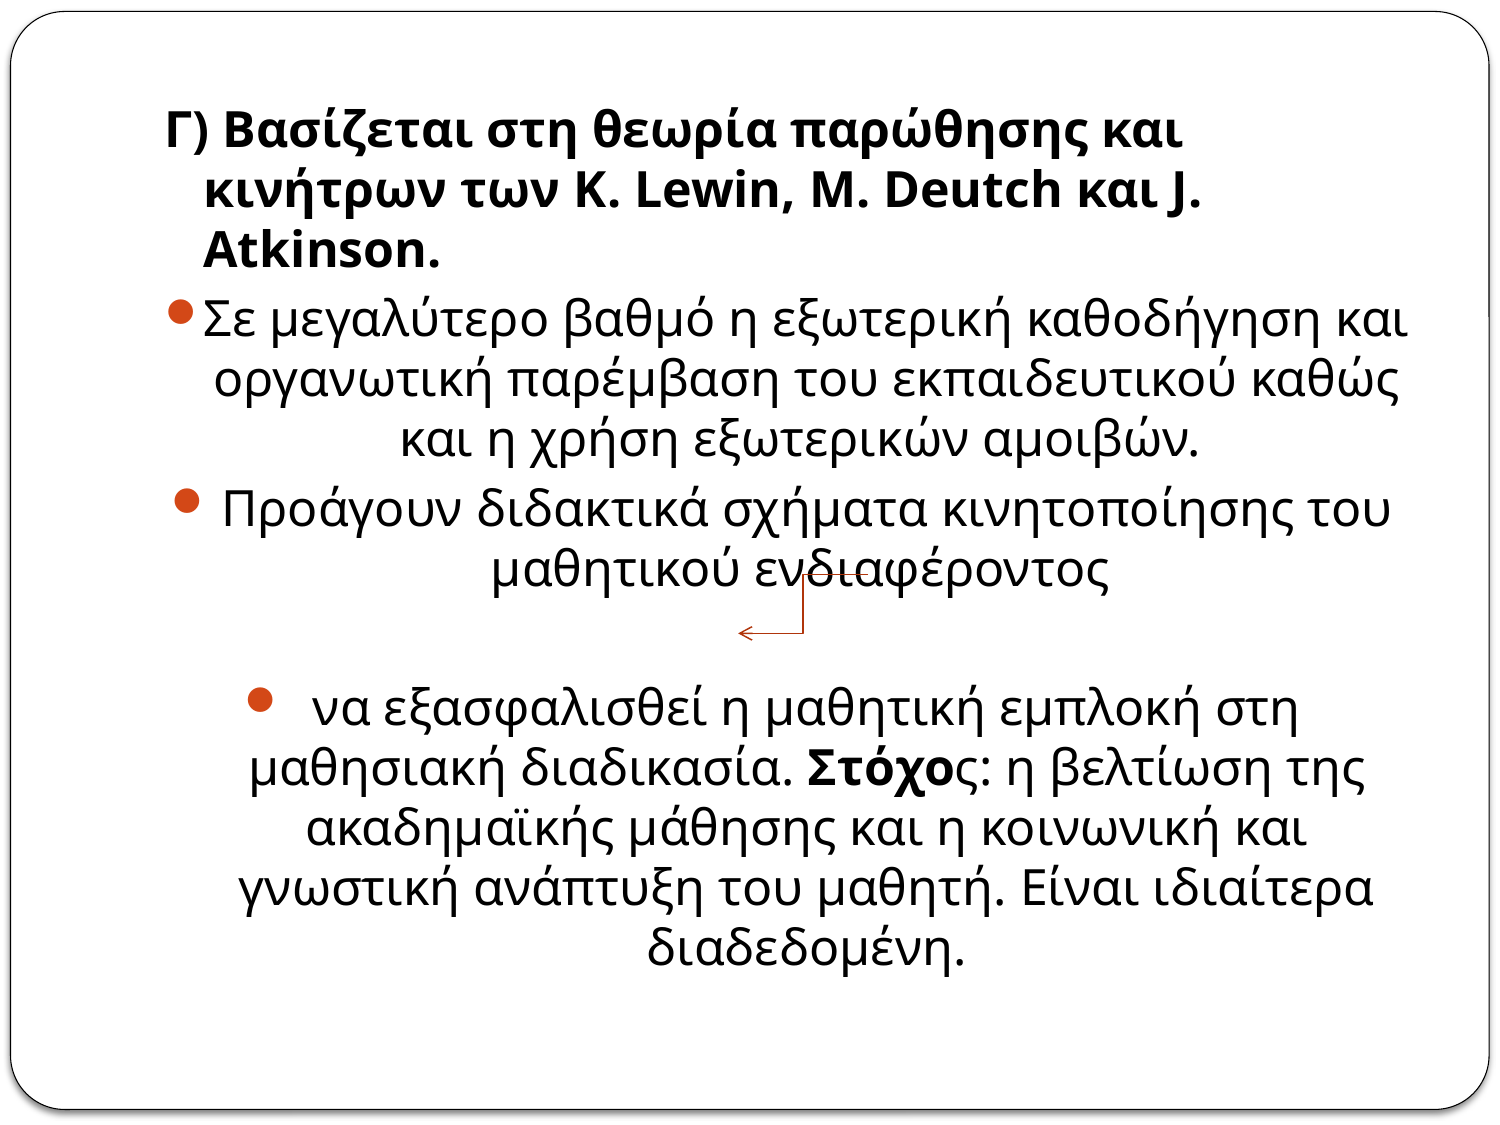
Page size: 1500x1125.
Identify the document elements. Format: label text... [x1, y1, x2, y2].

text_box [737, 573, 869, 634]
list Γ) Βασίζεται στη θεωρία παρώθησης και κινήτρων των K. Lewin, M. Deutch και J. Atkinson. Σε μεγαλύτερο βαθμό η εξωτερική καθοδήγηση και οργανωτική παρέμβαση του εκπαιδευτικού καθώς και η χρήση εξωτερικών αμοιβών. Προάγουν διδακτικά σχήματα κινητοποίησης του μαθητικού ενδιαφέροντος να εξασφαλισθεί η μαθητική εμπλοκή στη μαθησιακή διαδικασία. Στόχος: η βελτίωση της ακαδημαϊκής μάθησης και η κοινωνική και γνωστική ανάπτυξη του μαθητή. Είναι ιδιαίτερα διαδεδομένη. [150, 90, 1425, 988]
